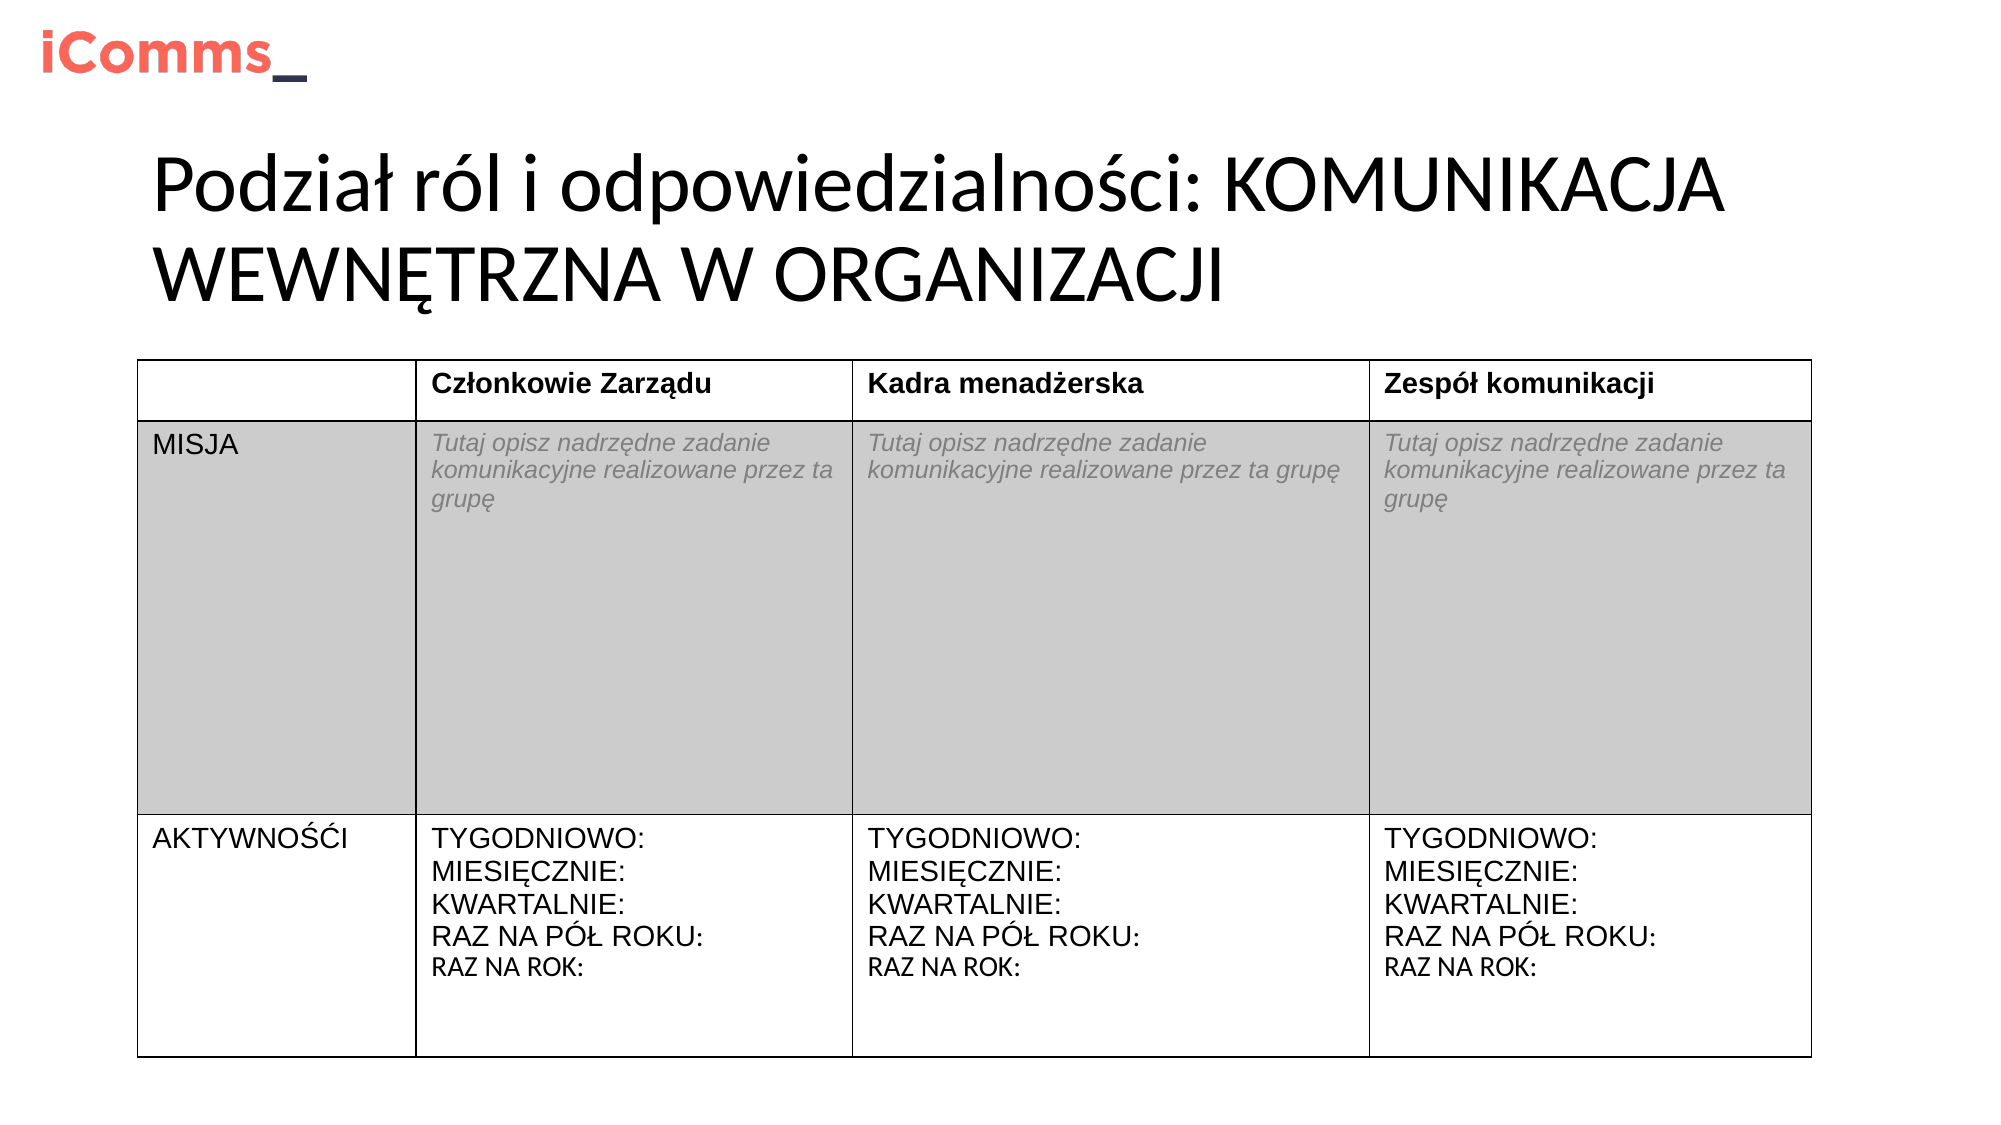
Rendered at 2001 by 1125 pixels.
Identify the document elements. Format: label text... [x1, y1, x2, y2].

table_header [138, 361, 415, 420]
table_header Członkowie Zarządu [417, 361, 852, 420]
table_cell Tutaj opisz nadrzędne zadanie komunikacyjne realizowane przez ta grupę [853, 422, 1369, 814]
table_cell AKTYWNOŚĆI [138, 815, 415, 1056]
picture [43, 30, 307, 82]
table_cell Tutaj opisz nadrzędne zadanie komunikacyjne realizowane przez ta grupę [417, 422, 852, 814]
table_cell TYGODNIOWO: MIESIĘCZNIE: KWARTALNIE: RAZ NA PÓŁ ROKU: RAZ NA ROK: [1370, 815, 1811, 1056]
table_cell TYGODNIOWO: MIESIĘCZNIE: KWARTALNIE: RAZ NA PÓŁ ROKU: RAZ NA ROK: [853, 815, 1369, 1056]
table_cell MISJA [138, 422, 415, 814]
title Podział ról i odpowiedzialności: KOMUNIKACJA WEWNĘTRZNA W ORGANIZACJI [137, 120, 1863, 338]
table_header Zespół komunikacji [1370, 361, 1811, 420]
table_cell TYGODNIOWO: MIESIĘCZNIE: KWARTALNIE: RAZ NA PÓŁ ROKU: RAZ NA ROK: [417, 815, 852, 1056]
table_cell Tutaj opisz nadrzędne zadanie komunikacyjne realizowane przez ta grupę [1370, 422, 1811, 814]
table_header Kadra menadżerska [853, 361, 1369, 420]
